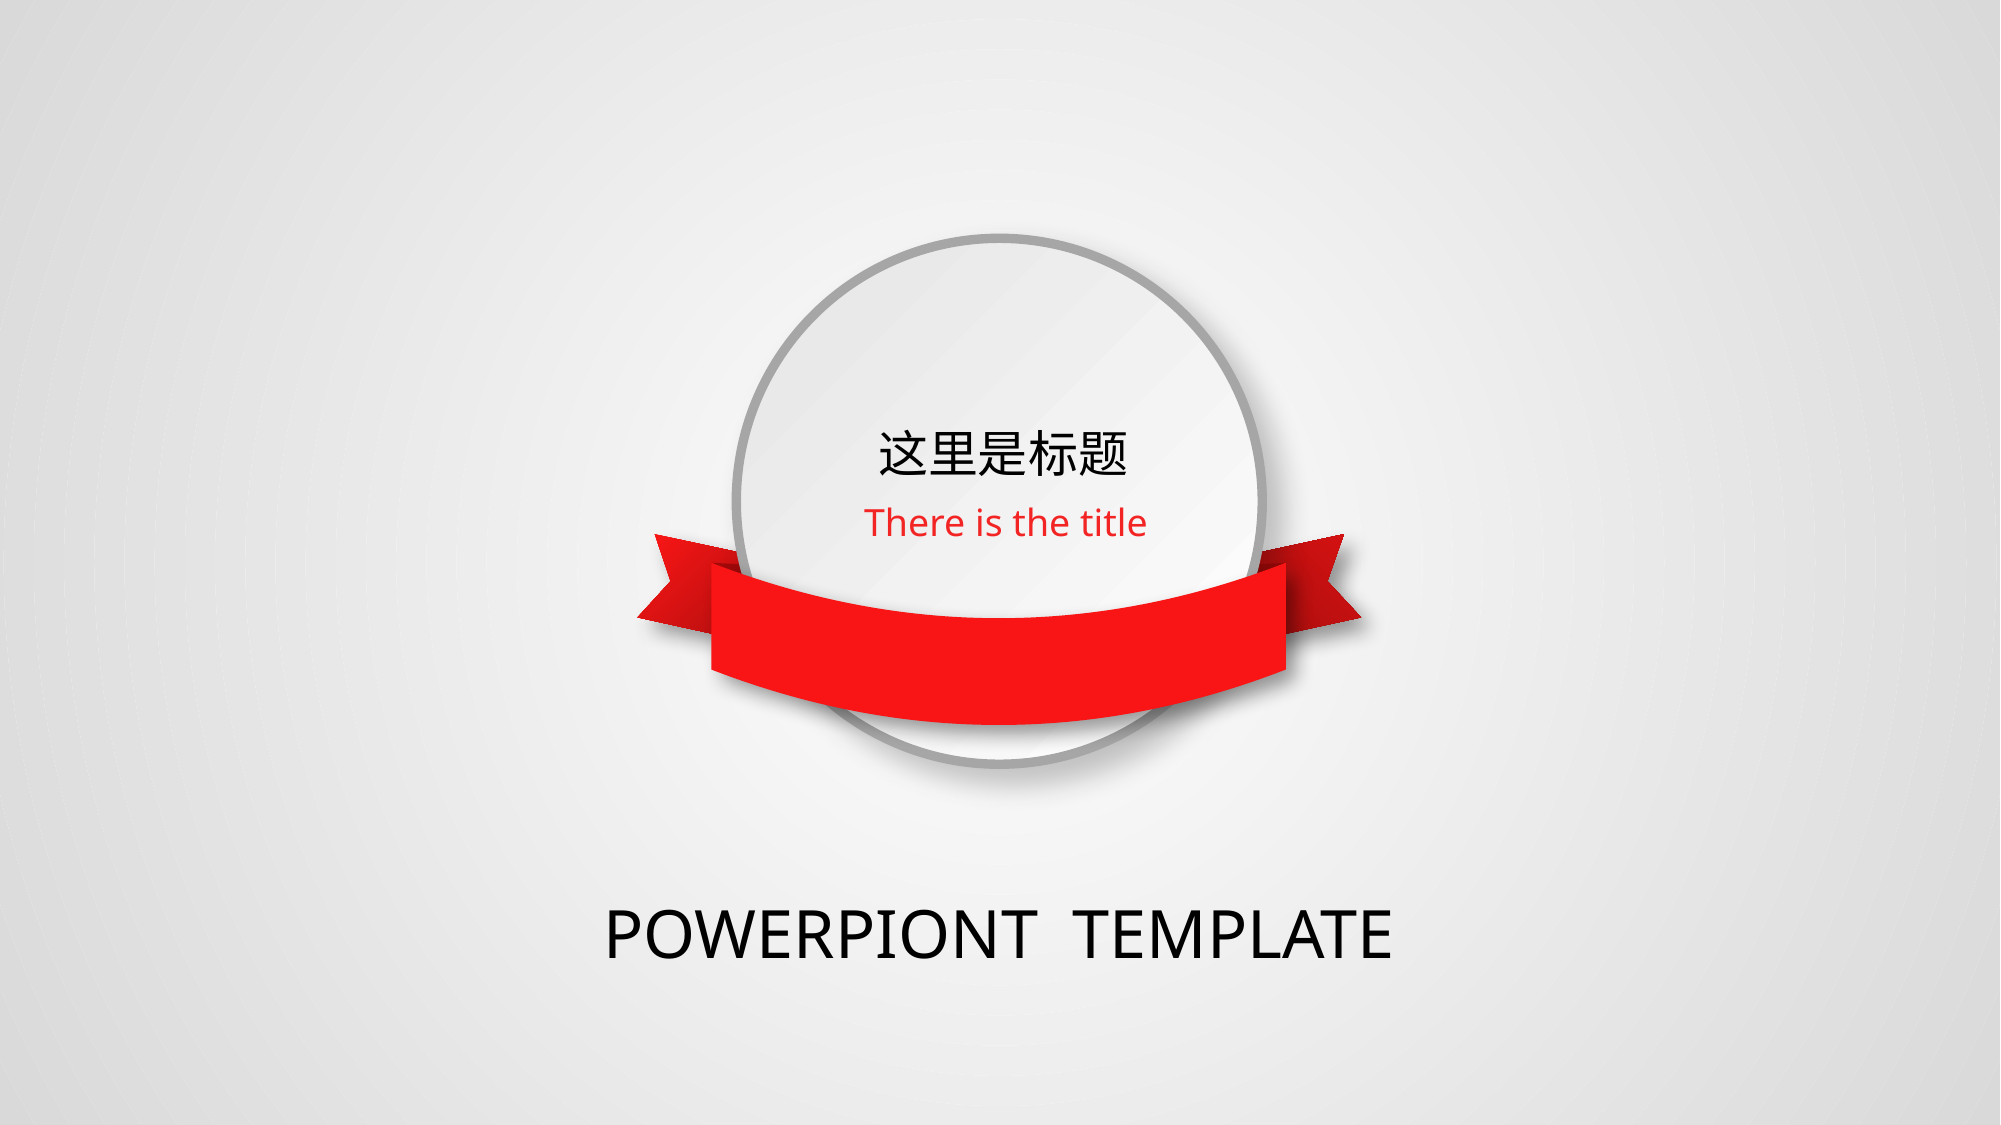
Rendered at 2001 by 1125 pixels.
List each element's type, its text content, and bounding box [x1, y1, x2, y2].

text_box 这里是标题 [863, 415, 1165, 491]
text_box POWERPIONT TEMPLATE [524, 884, 1475, 980]
text_box [638, 534, 1361, 724]
text_box [735, 237, 1264, 534]
text_box There is the title [836, 491, 1177, 551]
text_box [711, 562, 1286, 725]
text_box [886, 740, 1104, 766]
